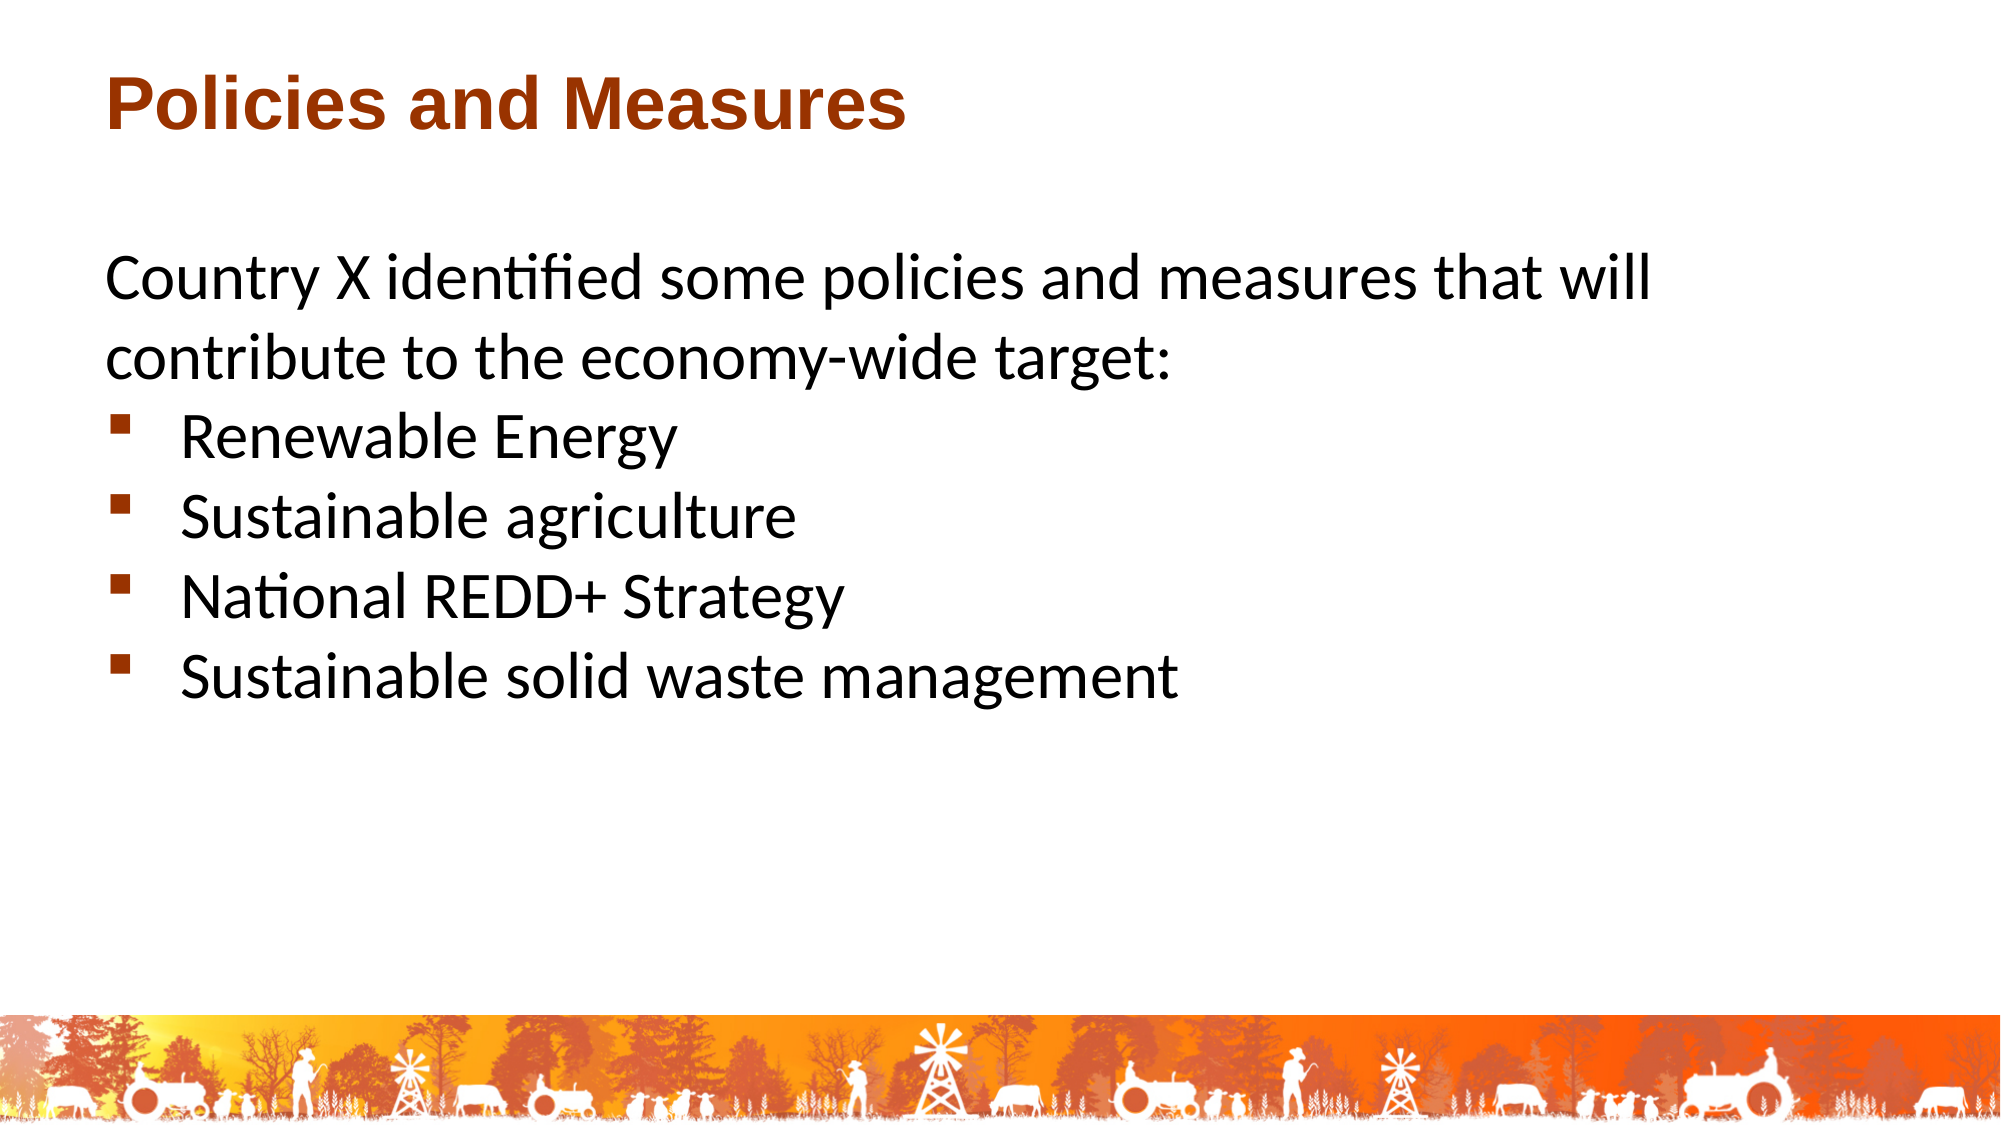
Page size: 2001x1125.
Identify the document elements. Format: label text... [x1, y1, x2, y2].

picture [0, 1015, 2001, 1125]
text_box Policies and Measures [89, 29, 1823, 180]
text_box Country X identified some policies and measures that will contribute to the economy-wide target: Renewable Energy Sustainable agriculture National REDD+ Strategy Sustainable solid waste management [89, 224, 1868, 880]
